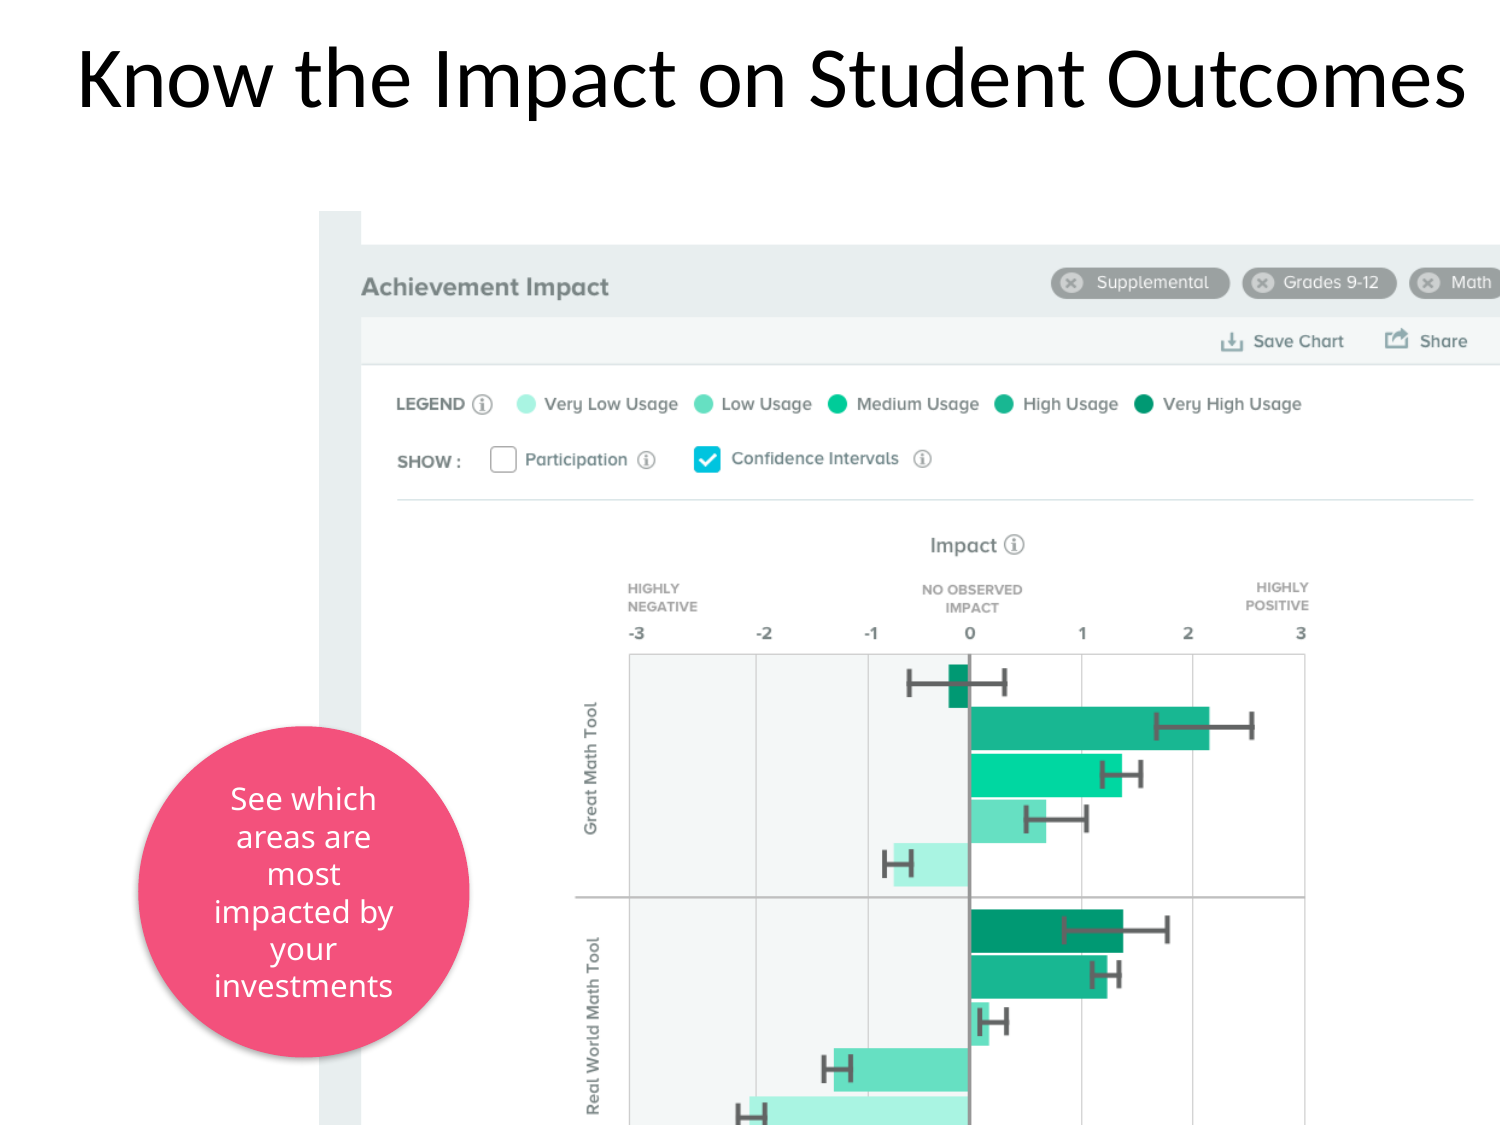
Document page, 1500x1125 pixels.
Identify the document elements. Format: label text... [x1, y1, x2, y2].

picture [319, 211, 1500, 1125]
title Know the Impact on Student Outcomes [46, 0, 1500, 146]
text_box See which areas are most impacted by your investments [137, 725, 313, 1059]
